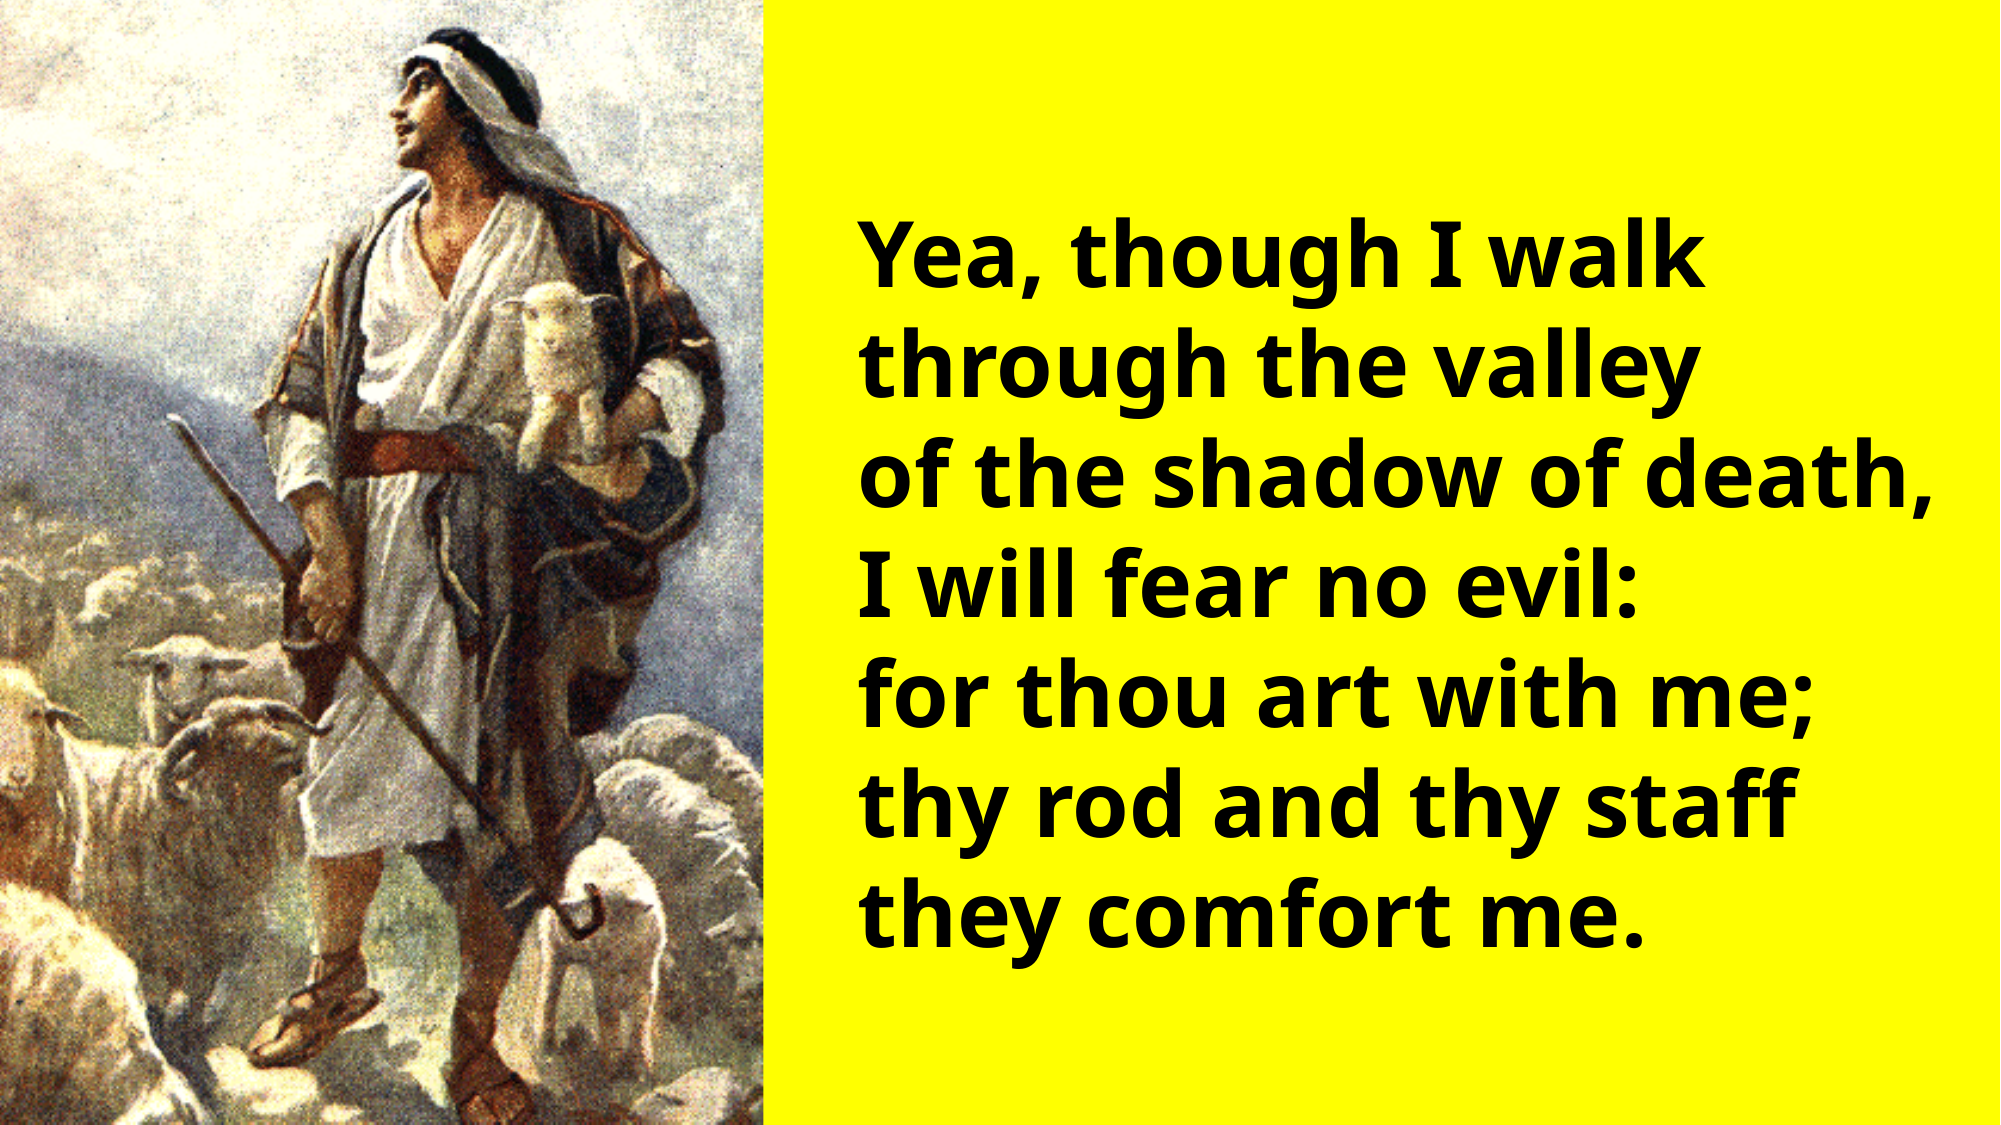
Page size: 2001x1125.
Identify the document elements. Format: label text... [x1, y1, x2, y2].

picture [0, 0, 764, 1125]
text_box Yea, though I walk through the valley of the shadow of death, I will fear no evil: for thou art with me; thy rod and thy staff they comfort me. [842, 188, 2000, 1084]
